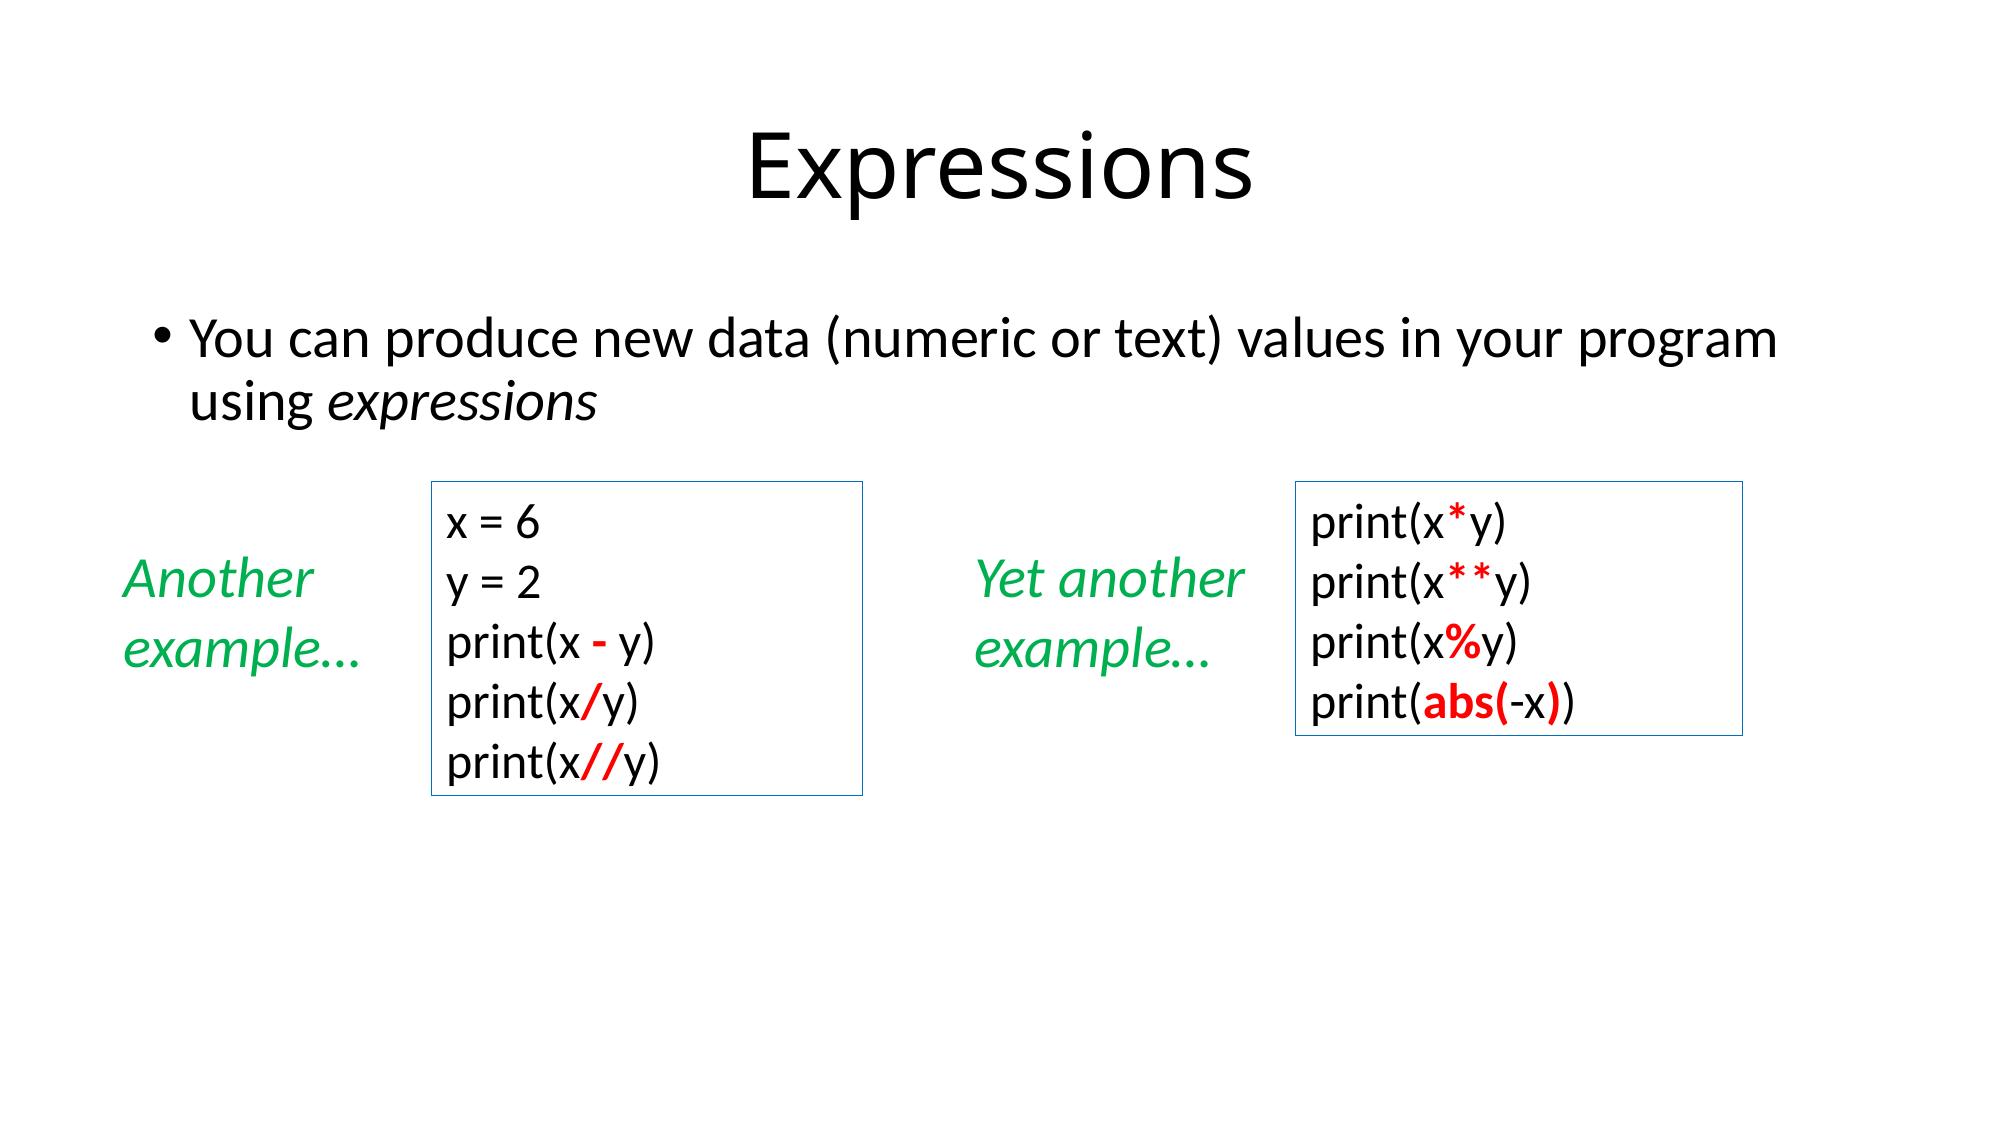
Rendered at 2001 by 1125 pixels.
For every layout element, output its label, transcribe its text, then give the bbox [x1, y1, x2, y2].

list You can produce new data (numeric or text) values in your program using expressions [137, 299, 1863, 1070]
text_box x = 6 y = 2 print(x - y) print(x/y) print(x//y) [431, 481, 863, 796]
text_box Another example… [109, 531, 377, 687]
text_box print(x*y) print(x**y) print(x%y) print(abs(-x)) [1295, 481, 1743, 736]
title Expressions [137, 59, 1863, 278]
text_box Yet another example… [959, 531, 1275, 687]
